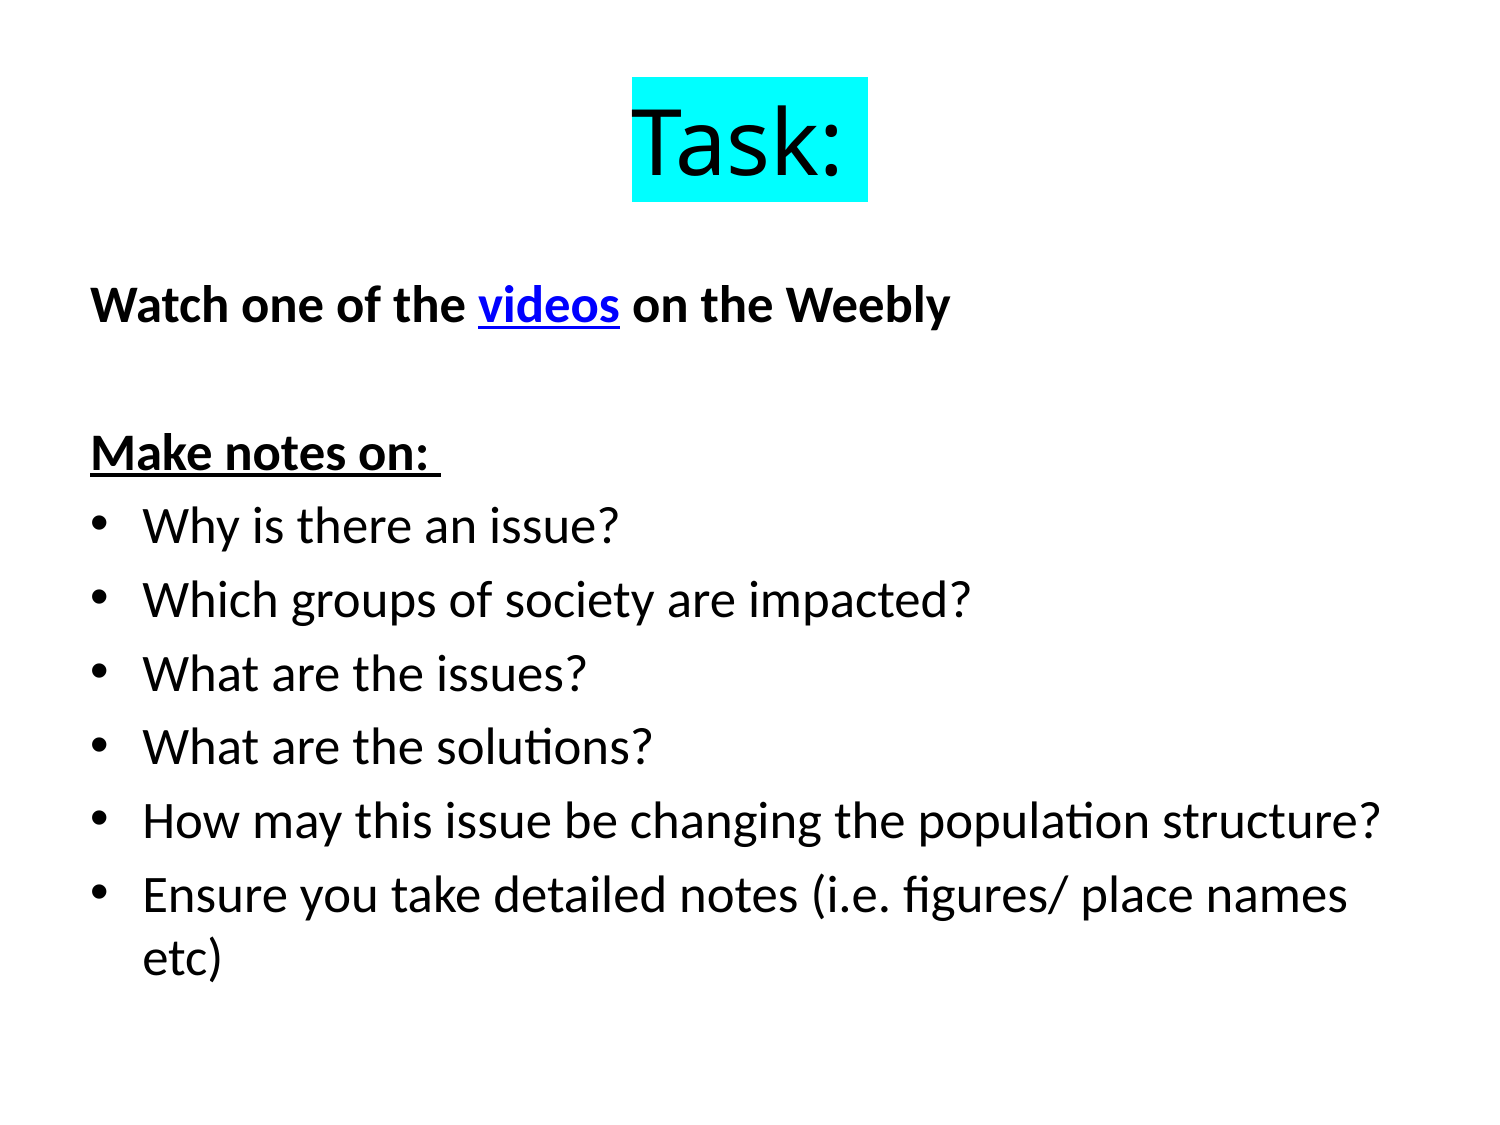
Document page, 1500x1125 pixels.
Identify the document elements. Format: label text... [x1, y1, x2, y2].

title Task: [75, 45, 1425, 233]
list Watch one of the videos on the Weebly Make notes on: Why is there an issue? Which groups of society are impacted? What are the issues? What are the solutions? How may this issue be changing the population structure? Ensure you take detailed notes (i.e. figures/ place names etc) [75, 262, 1425, 1005]
